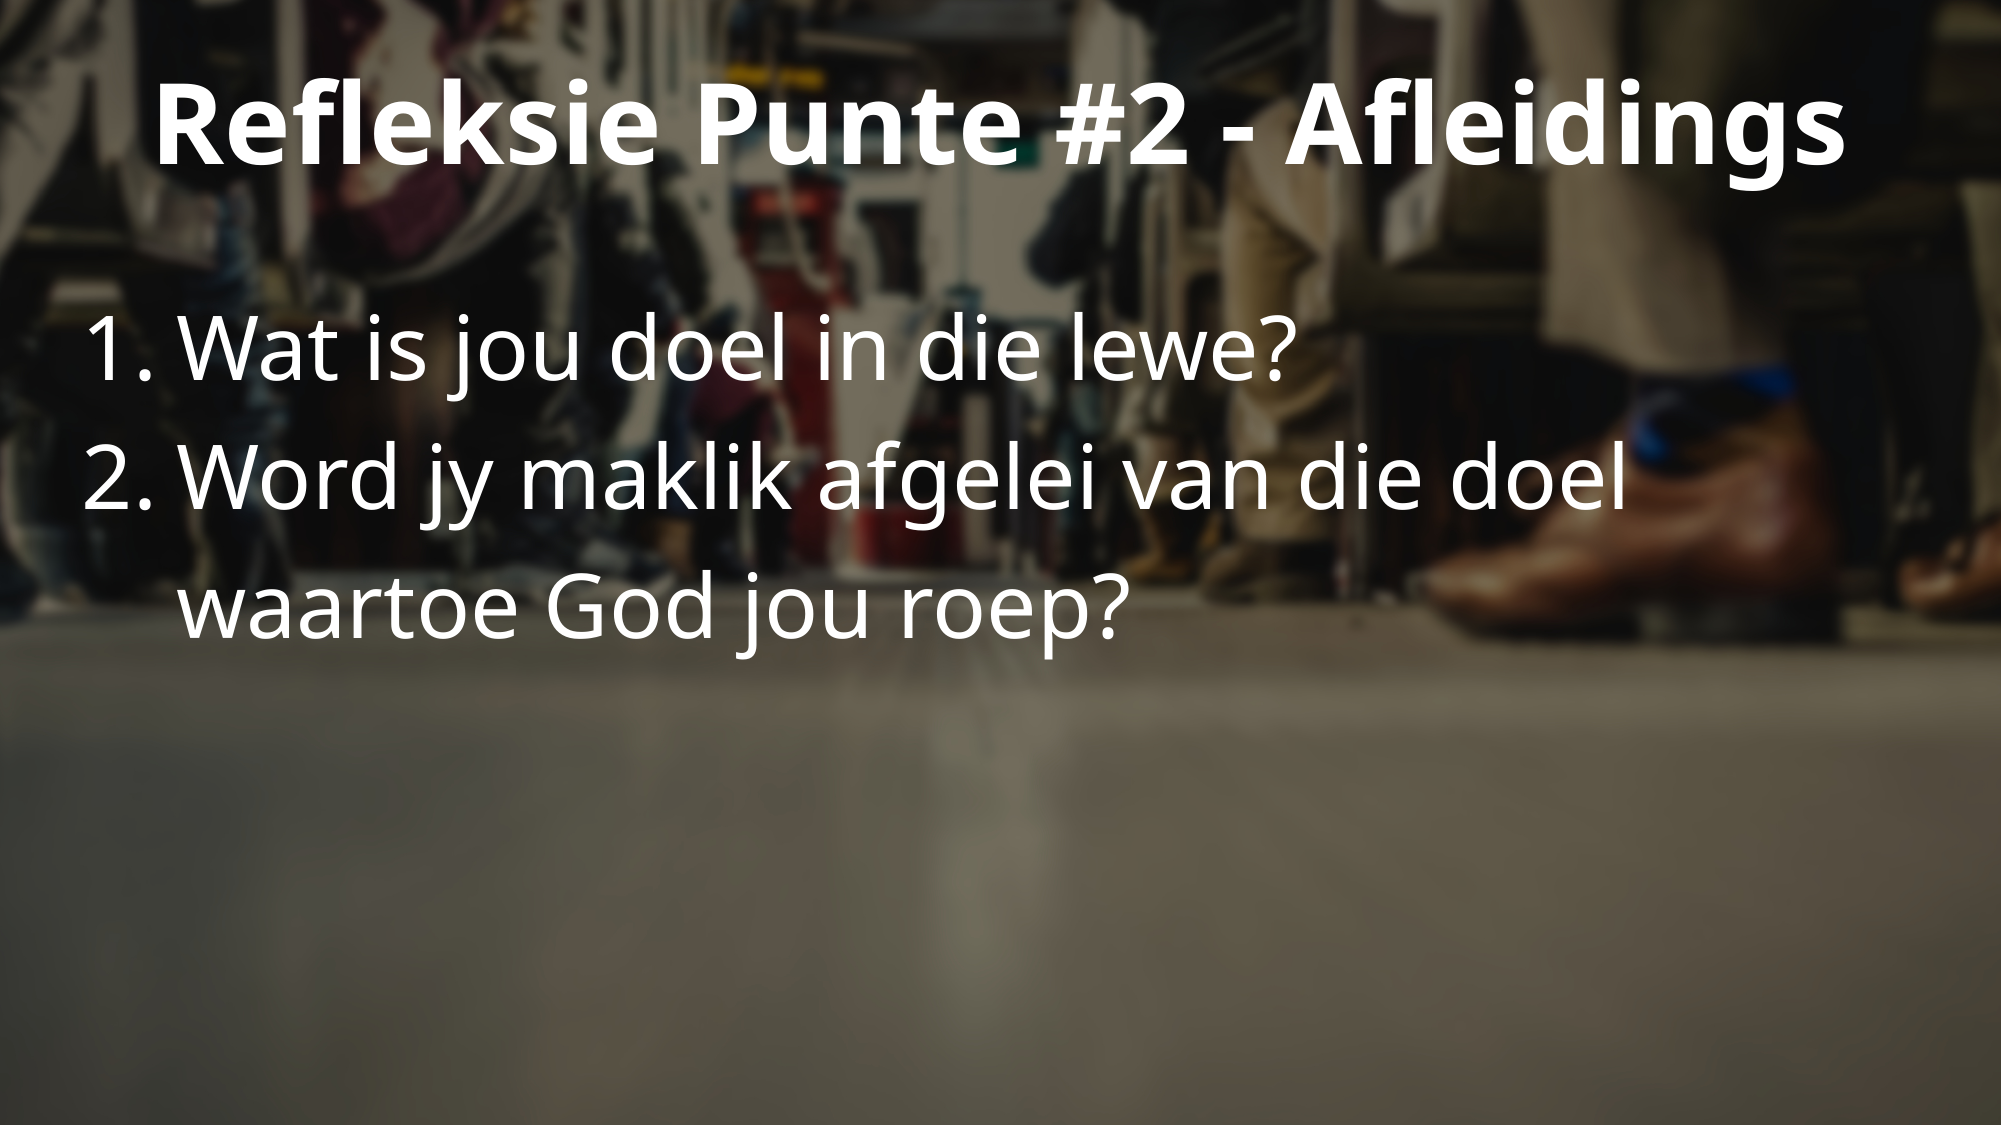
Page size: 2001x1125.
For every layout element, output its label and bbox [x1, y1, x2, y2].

text_box [0, 0, 2000, 1125]
